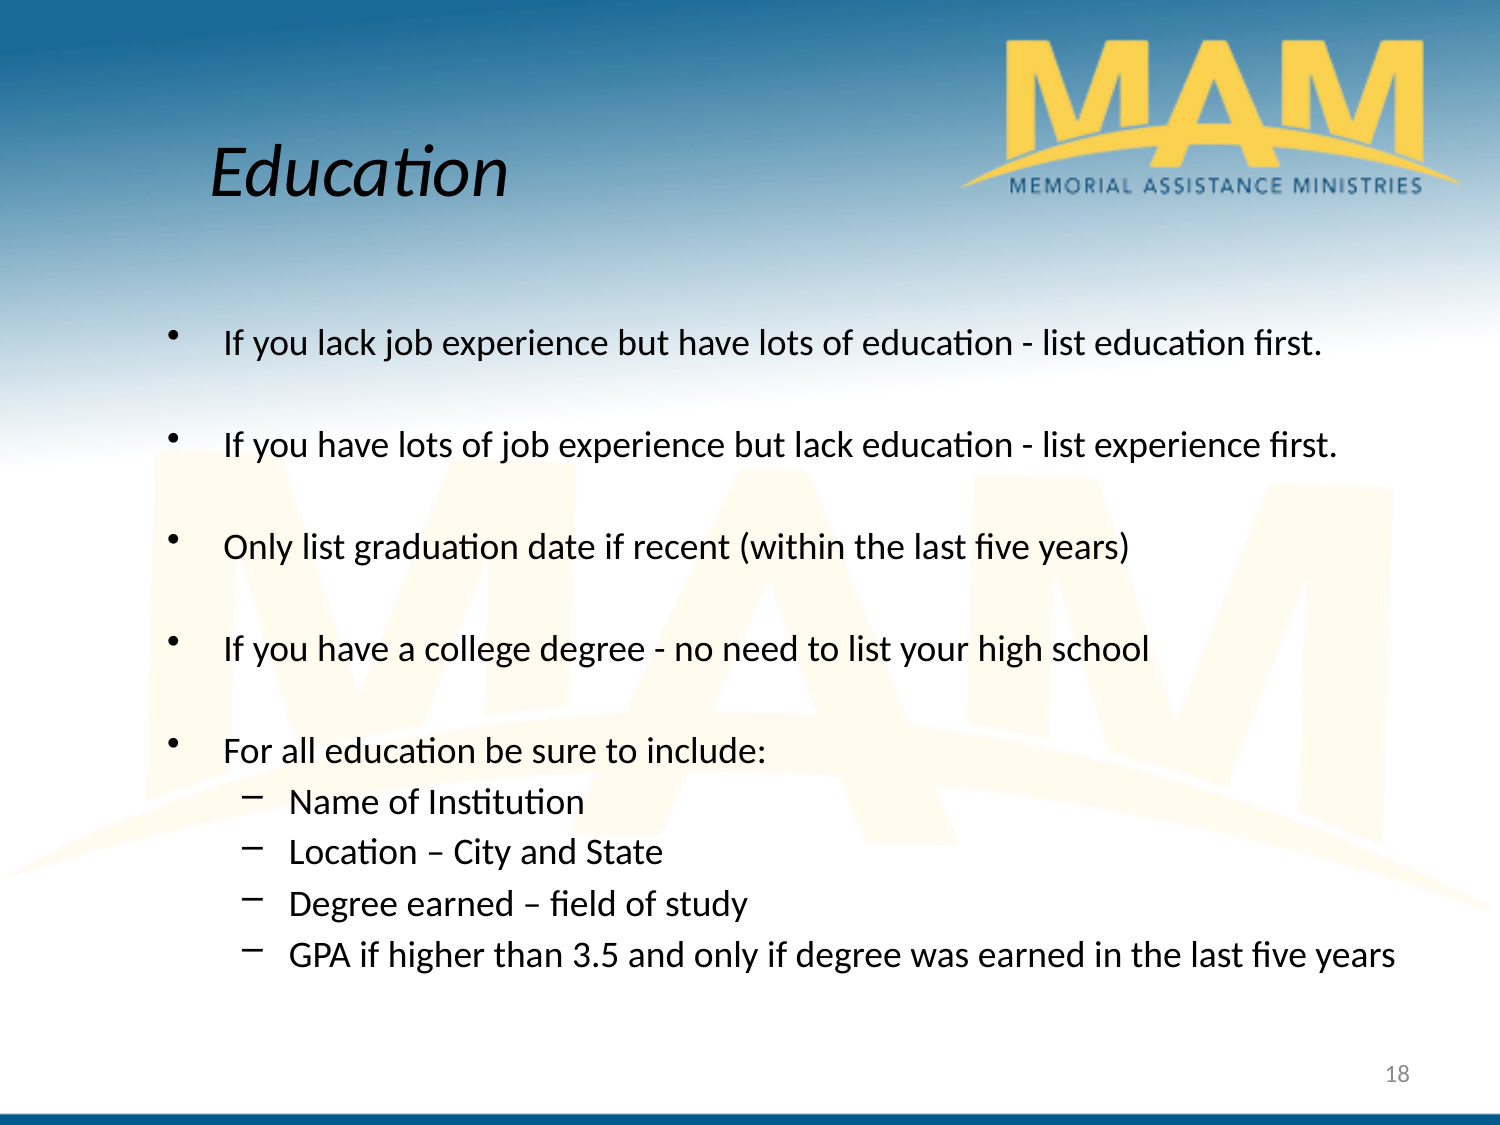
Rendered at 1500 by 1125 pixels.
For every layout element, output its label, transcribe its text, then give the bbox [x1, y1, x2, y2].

picture [0, 0, 1500, 1125]
text_box If you lack job experience but have lots of education - list education first. If you have lots of job experience but lack education - list experience first. Only list graduation date if recent (within the last five years) If you have a college degree - no need to list your high school For all education be sure to include: Name of Institution Location – City and State Degree earned – field of study GPA if higher than 3.5 and only if degree was earned in the last five years [152, 259, 1425, 1057]
text_box Education [195, 113, 1023, 239]
slide_number 18 [1074, 1042, 1425, 1103]
